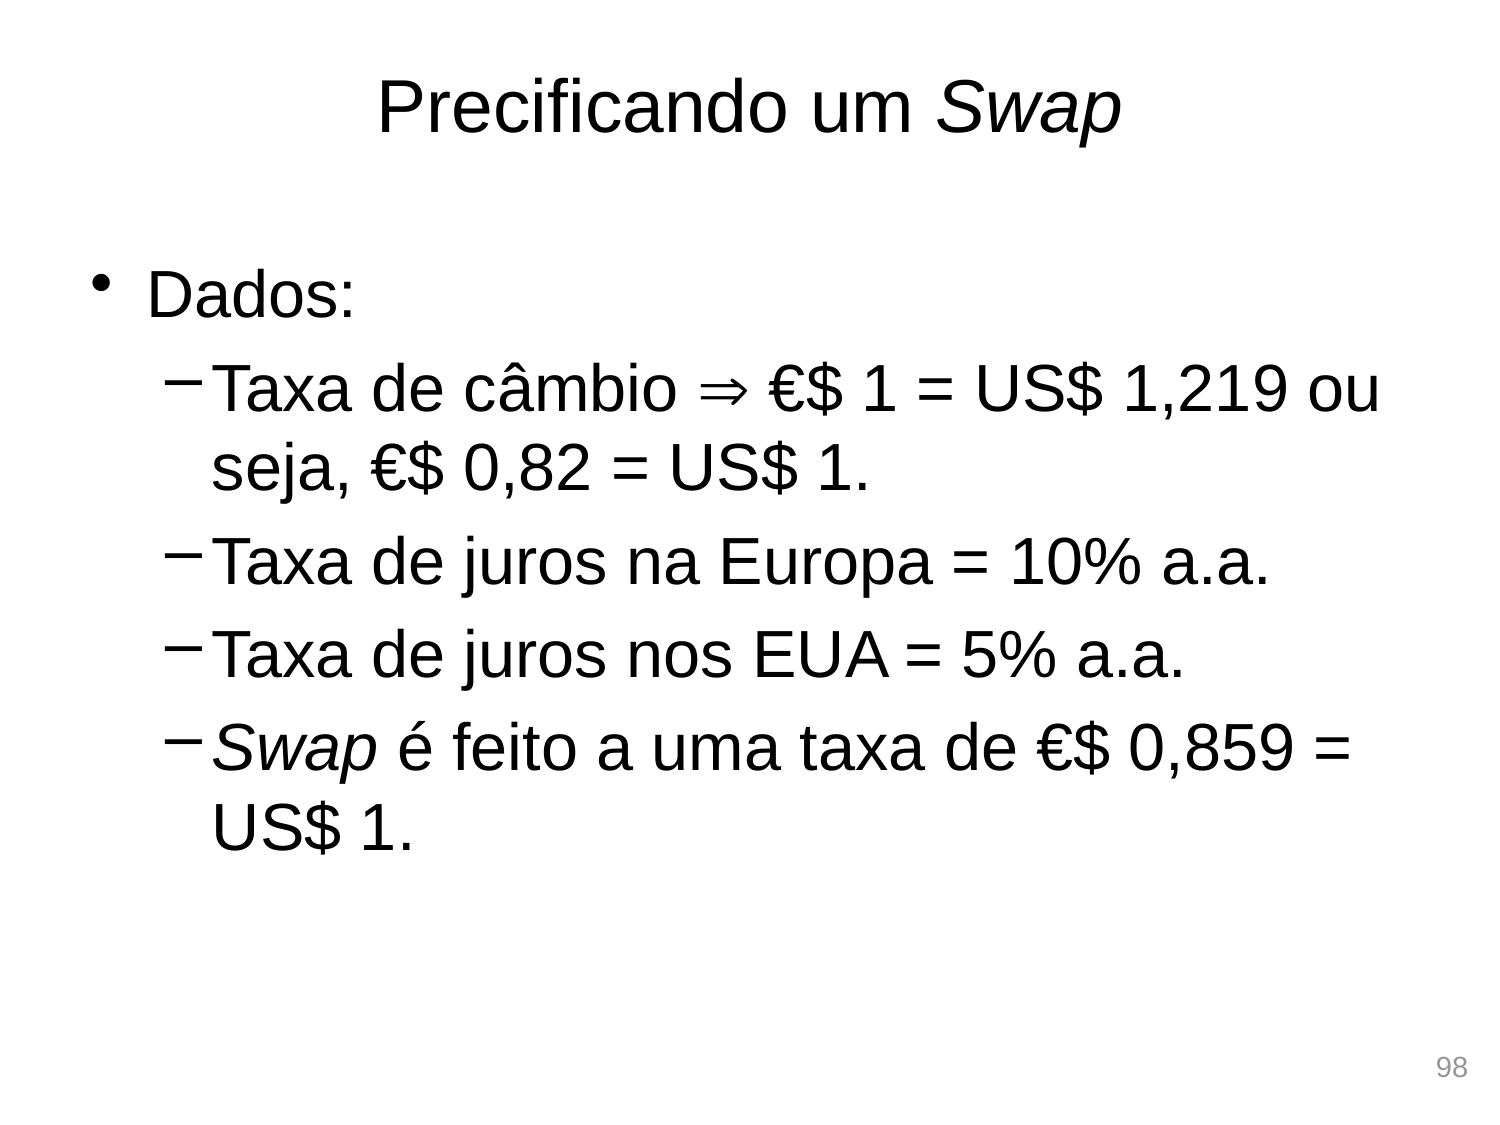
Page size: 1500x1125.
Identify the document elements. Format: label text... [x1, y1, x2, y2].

title Precificando um Swap [75, 45, 1425, 161]
slide_number 98 [1133, 1041, 1484, 1120]
list Dados: Taxa de câmbio  €$ 1 = US$ 1,219 ou seja, €$ 0,82 = US$ 1. Taxa de juros na Europa = 10% a.a. Taxa de juros nos EUA = 5% a.a. Swap é feito a uma taxa de €$ 0,859 = US$ 1. [75, 243, 1425, 1005]
